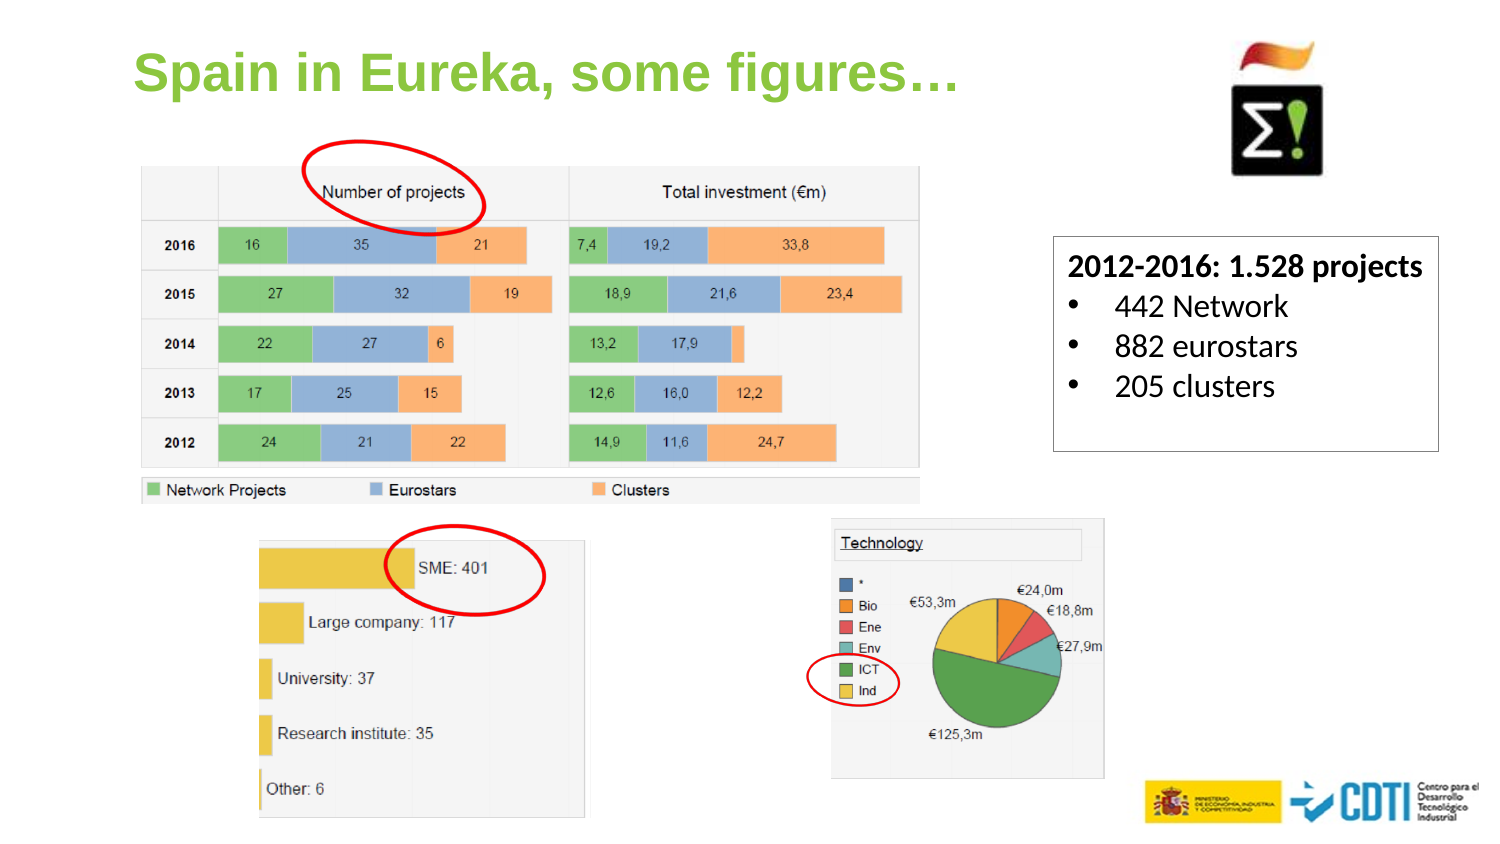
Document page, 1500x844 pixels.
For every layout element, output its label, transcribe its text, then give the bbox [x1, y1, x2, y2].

text_box 2012-2016: 1.528 projects 442 Network 882 eurostars 205 clusters [1053, 236, 1439, 452]
picture [1204, 14, 1351, 204]
text_box Spain in Eureka, some figures… [121, 31, 976, 109]
picture [141, 99, 920, 819]
picture [800, 518, 1105, 779]
picture [1112, 752, 1479, 844]
